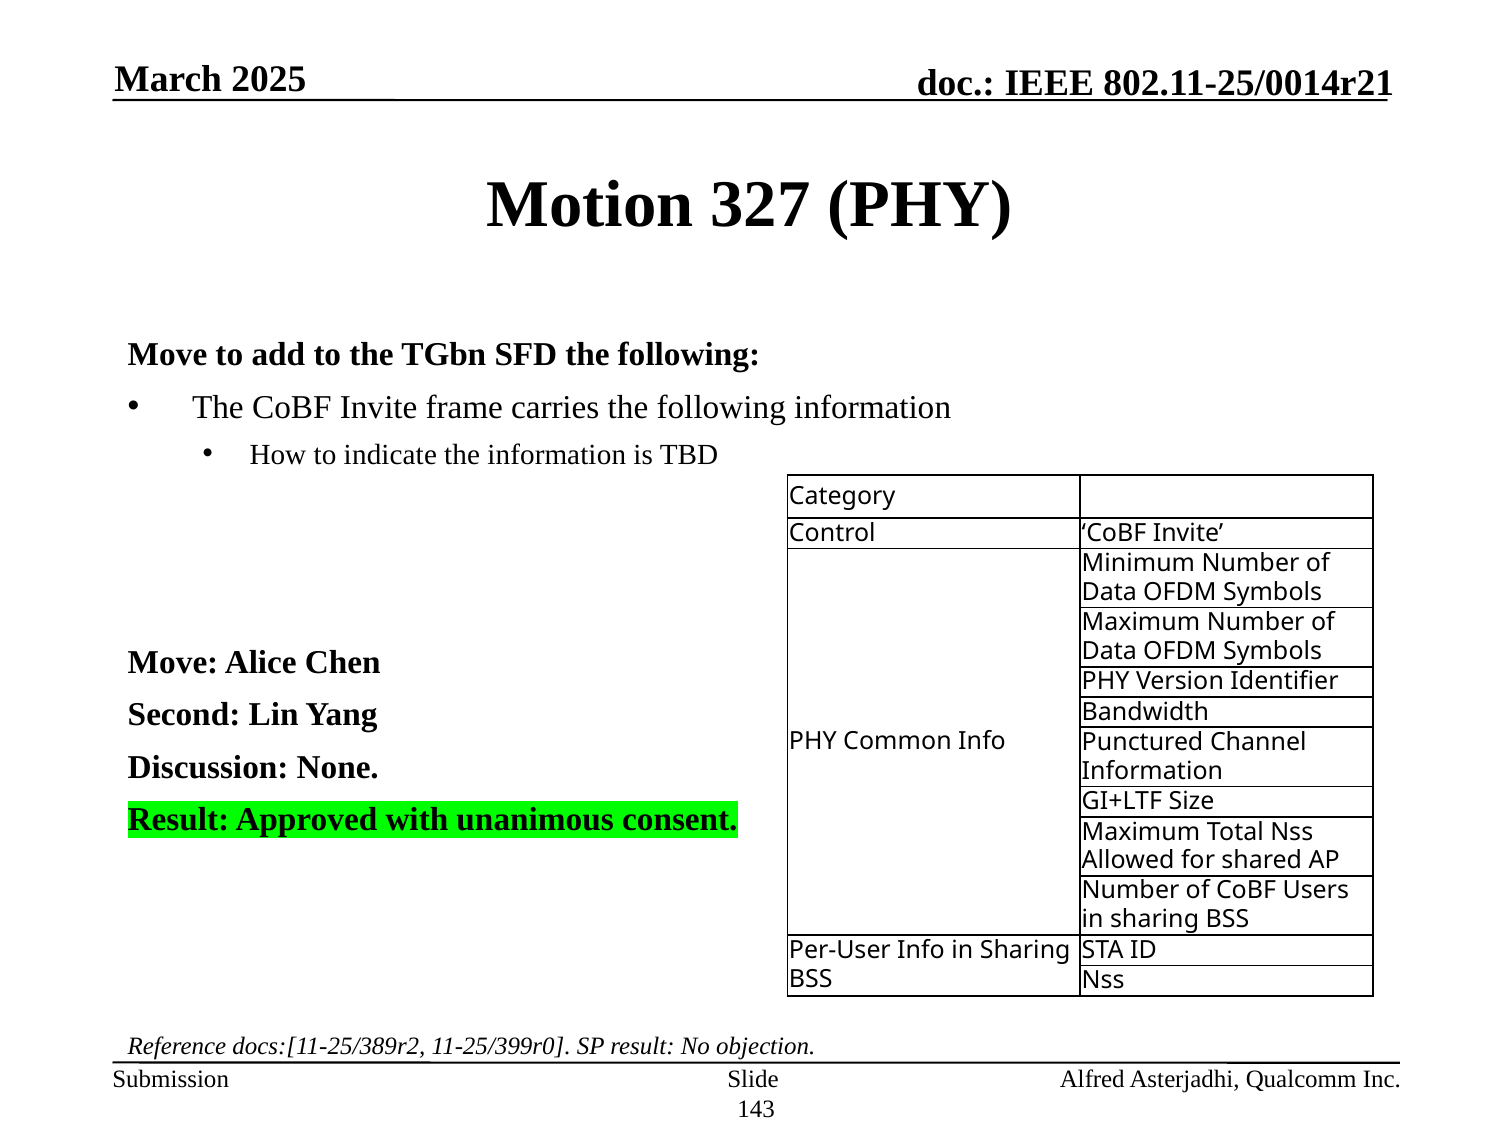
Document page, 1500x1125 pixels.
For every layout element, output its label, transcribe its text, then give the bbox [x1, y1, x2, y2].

table_cell PHY Common Info [788, 549, 1079, 934]
table_cell Nss [1081, 966, 1372, 995]
table_cell Bandwidth [1081, 698, 1372, 726]
table_cell Per-User Info in Sharing BSS [788, 936, 1079, 995]
table_cell Maximum Total Nss Allowed for shared AP [1081, 818, 1372, 875]
table_cell Control [788, 519, 1079, 548]
footer Alfred Asterjadhi, Qualcomm Inc. [878, 1061, 1402, 1093]
table_header Category [788, 476, 1079, 517]
slide_number Slide 143 [712, 1061, 800, 1123]
table_header [1081, 476, 1372, 517]
table_cell Maximum Number of Data OFDM Symbols [1081, 608, 1372, 666]
title Motion 327 (PHY) [112, 112, 1388, 288]
table_cell Minimum Number of Data OFDM Symbols [1081, 549, 1372, 607]
table_cell STA ID [1081, 936, 1372, 965]
table_cell Number of CoBF Users in sharing BSS [1081, 877, 1372, 934]
table_cell PHY Version Identifier [1081, 668, 1372, 696]
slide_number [114, 54, 423, 100]
table_cell Punctured Channel Information [1081, 728, 1372, 786]
table_cell GI+LTF Size [1081, 787, 1372, 816]
list Move to add to the TGbn SFD the following: The CoBF Invite frame carries the following information How to indicate the information is TBD Move: Alice Chen Second: Lin Yang Discussion: None. Result: Approved with unanimous consent. Reference docs:[11-25/389r2, 11-25/399r0]. SP result: No objection. [112, 324, 1388, 1063]
table_cell ‘CoBF Invite’ [1081, 519, 1372, 548]
